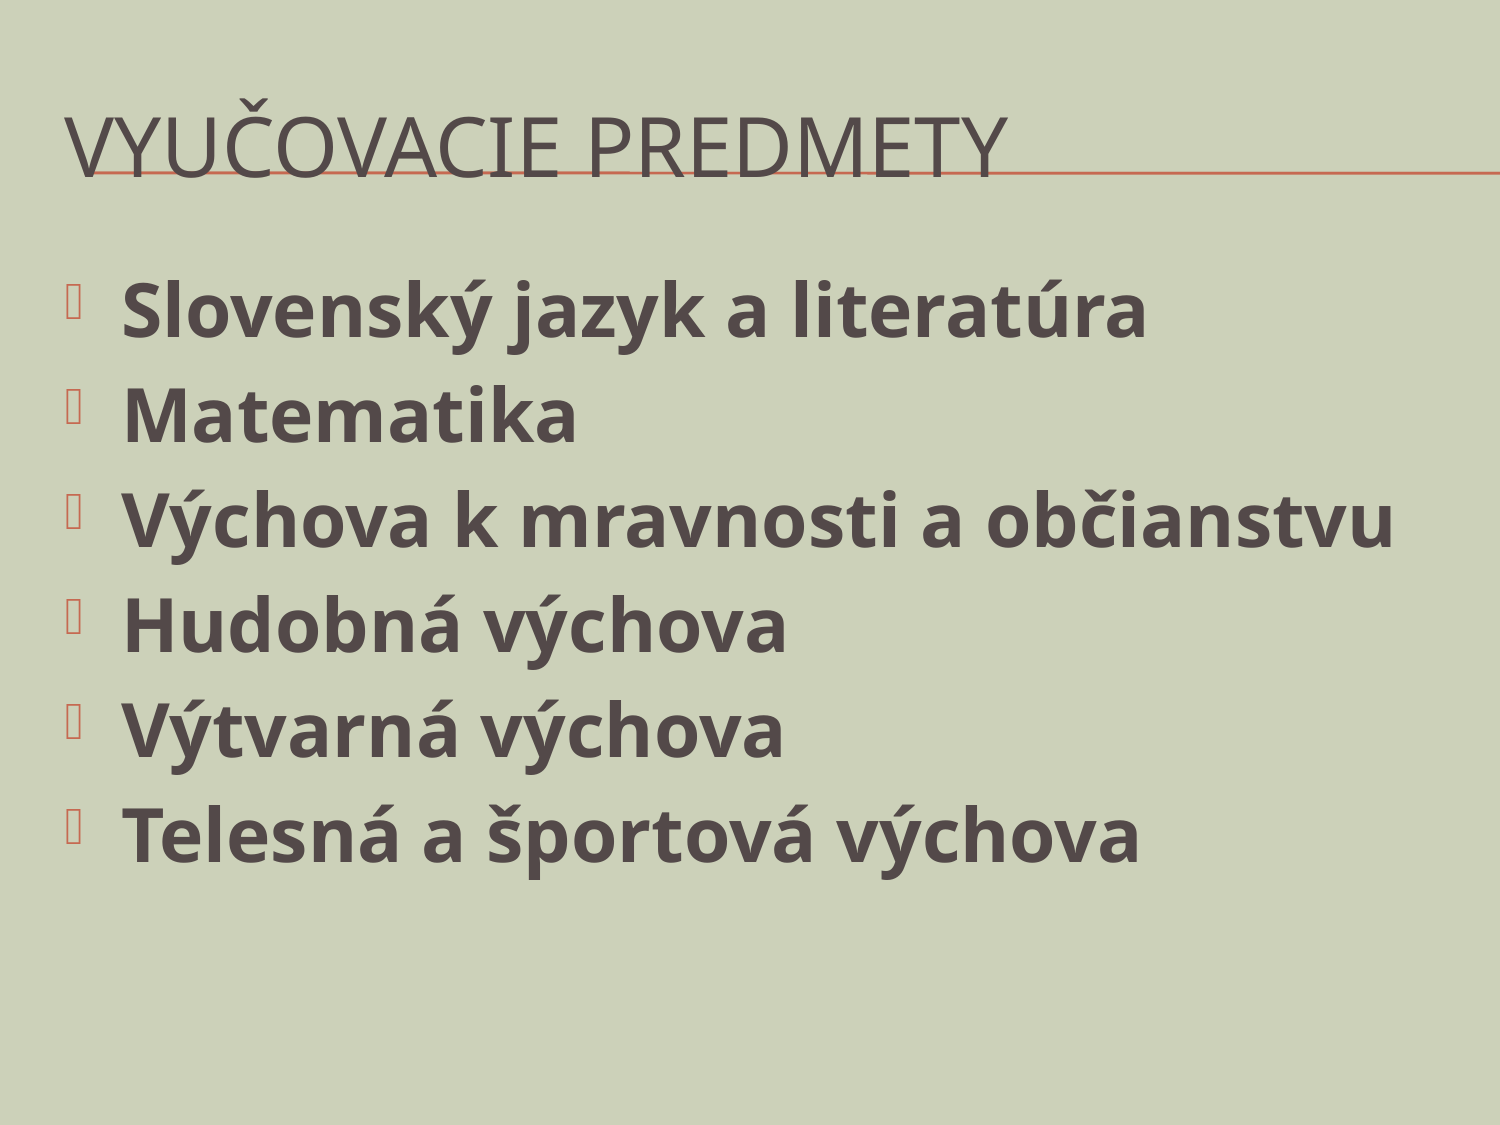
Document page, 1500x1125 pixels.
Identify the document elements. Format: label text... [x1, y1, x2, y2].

list Slovenský jazyk a literatúra Matematika Výchova k mravnosti a občianstvu Hudobná výchova Výtvarná výchova Telesná a športová výchova [50, 254, 1475, 998]
title Vyučovacie predmety [50, 75, 1475, 213]
